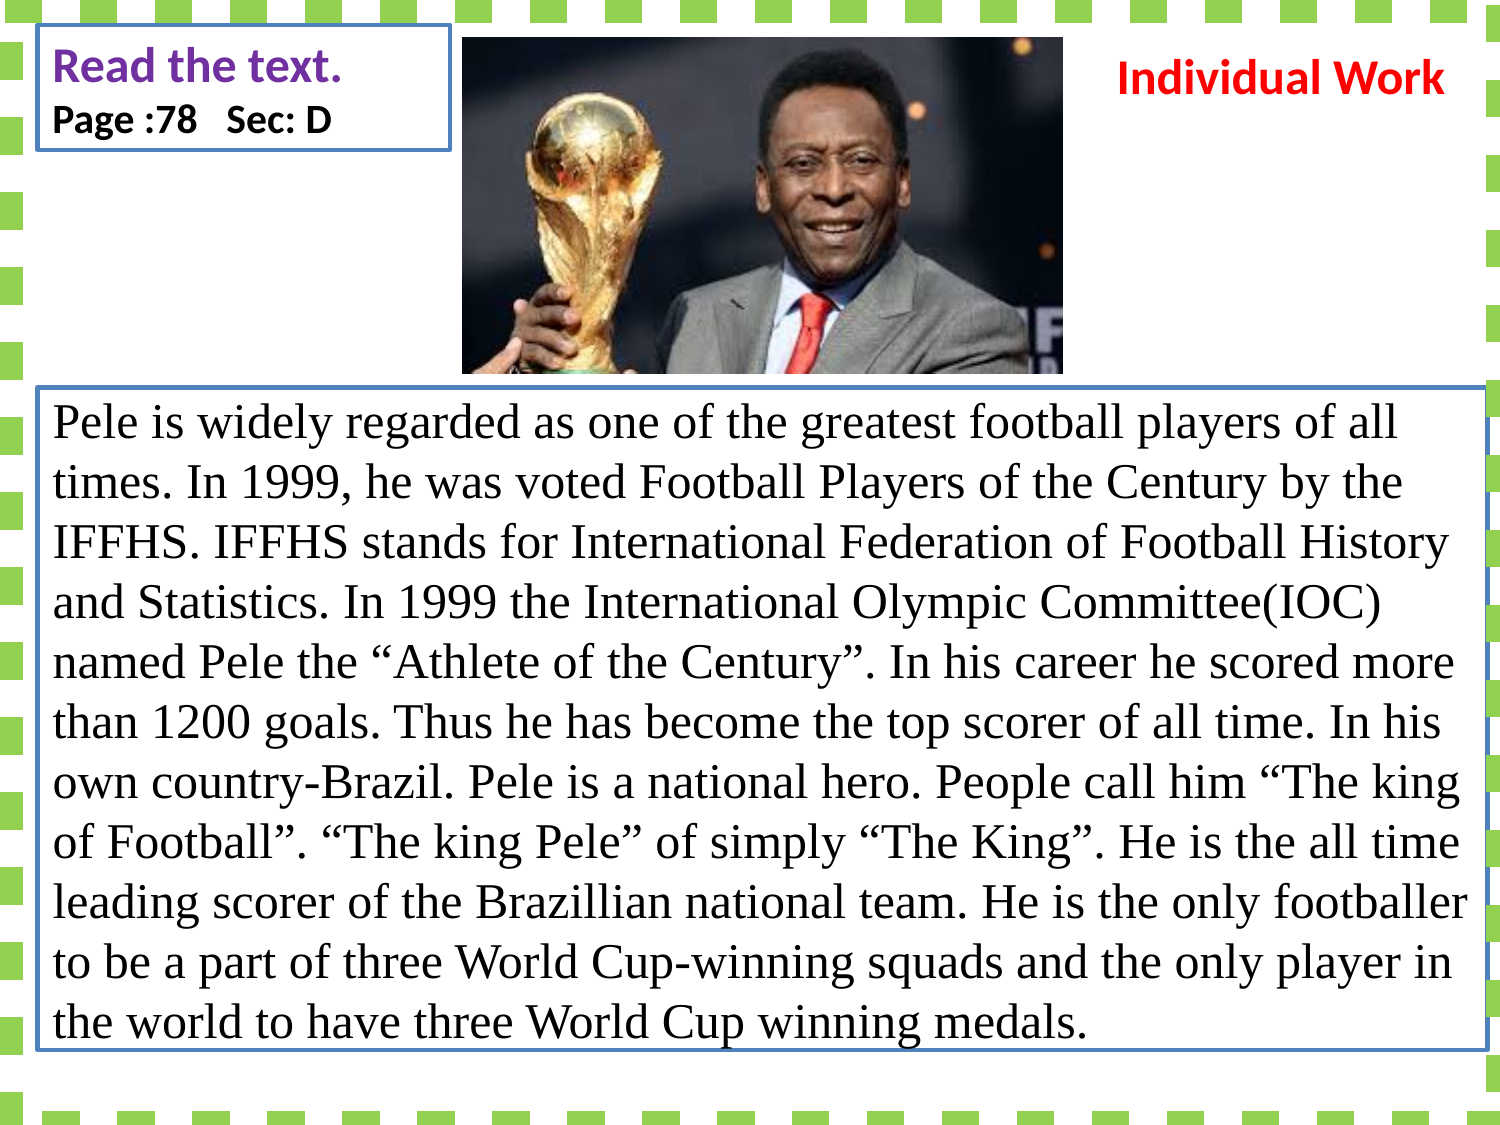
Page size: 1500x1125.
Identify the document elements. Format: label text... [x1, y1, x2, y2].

text_box [2, 2, 1500, 1125]
picture [462, 37, 1063, 374]
text_box Individual Work [1101, 37, 1461, 113]
text_box Read the text. Page :78 Sec: D [35, 23, 452, 152]
